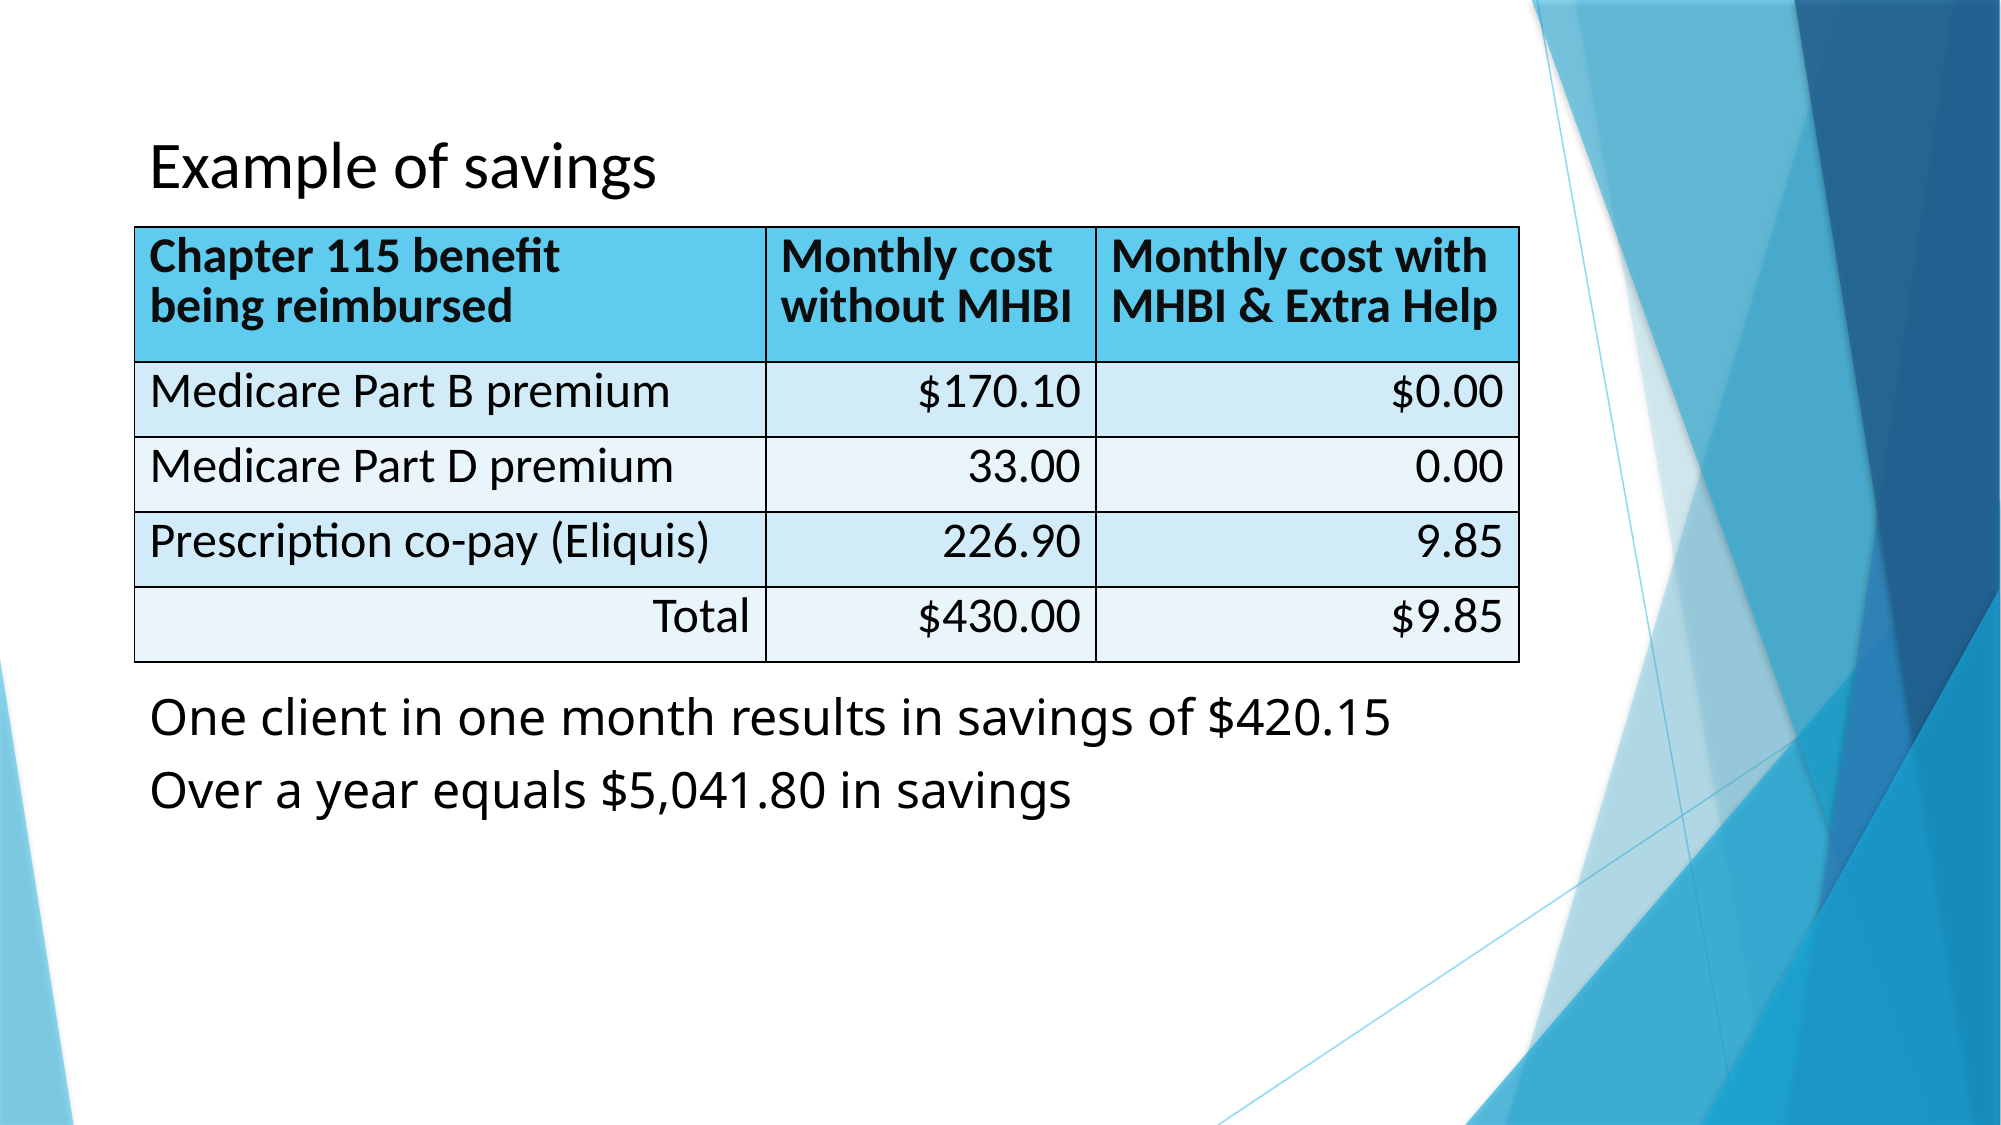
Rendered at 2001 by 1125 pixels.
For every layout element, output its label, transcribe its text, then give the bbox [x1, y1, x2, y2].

table_cell Total [135, 588, 765, 661]
table_cell 0.00 [1097, 438, 1518, 511]
table_cell Prescription co-pay (Eliquis) [135, 513, 765, 586]
table_cell Medicare Part B premium [135, 363, 765, 436]
text_box Example of savings [134, 114, 1047, 210]
table_cell $0.00 [1097, 363, 1518, 436]
table_cell $9.85 [1097, 588, 1518, 661]
table_header Monthly cost without MHBI [767, 228, 1095, 361]
table_cell $430.00 [767, 588, 1095, 661]
table_header Monthly cost with MHBI & Extra Help [1097, 228, 1518, 361]
table_cell $170.10 [767, 363, 1095, 436]
table_cell 226.90 [767, 513, 1095, 586]
table_cell Medicare Part D premium [135, 438, 765, 511]
table_header Chapter 115 benefit being reimbursed [135, 228, 765, 361]
table_cell 9.85 [1097, 513, 1518, 586]
table_cell 33.00 [767, 438, 1095, 511]
text_box One client in one month results in savings of $420.15 Over a year equals $5,041.80 in savings [134, 678, 1469, 826]
